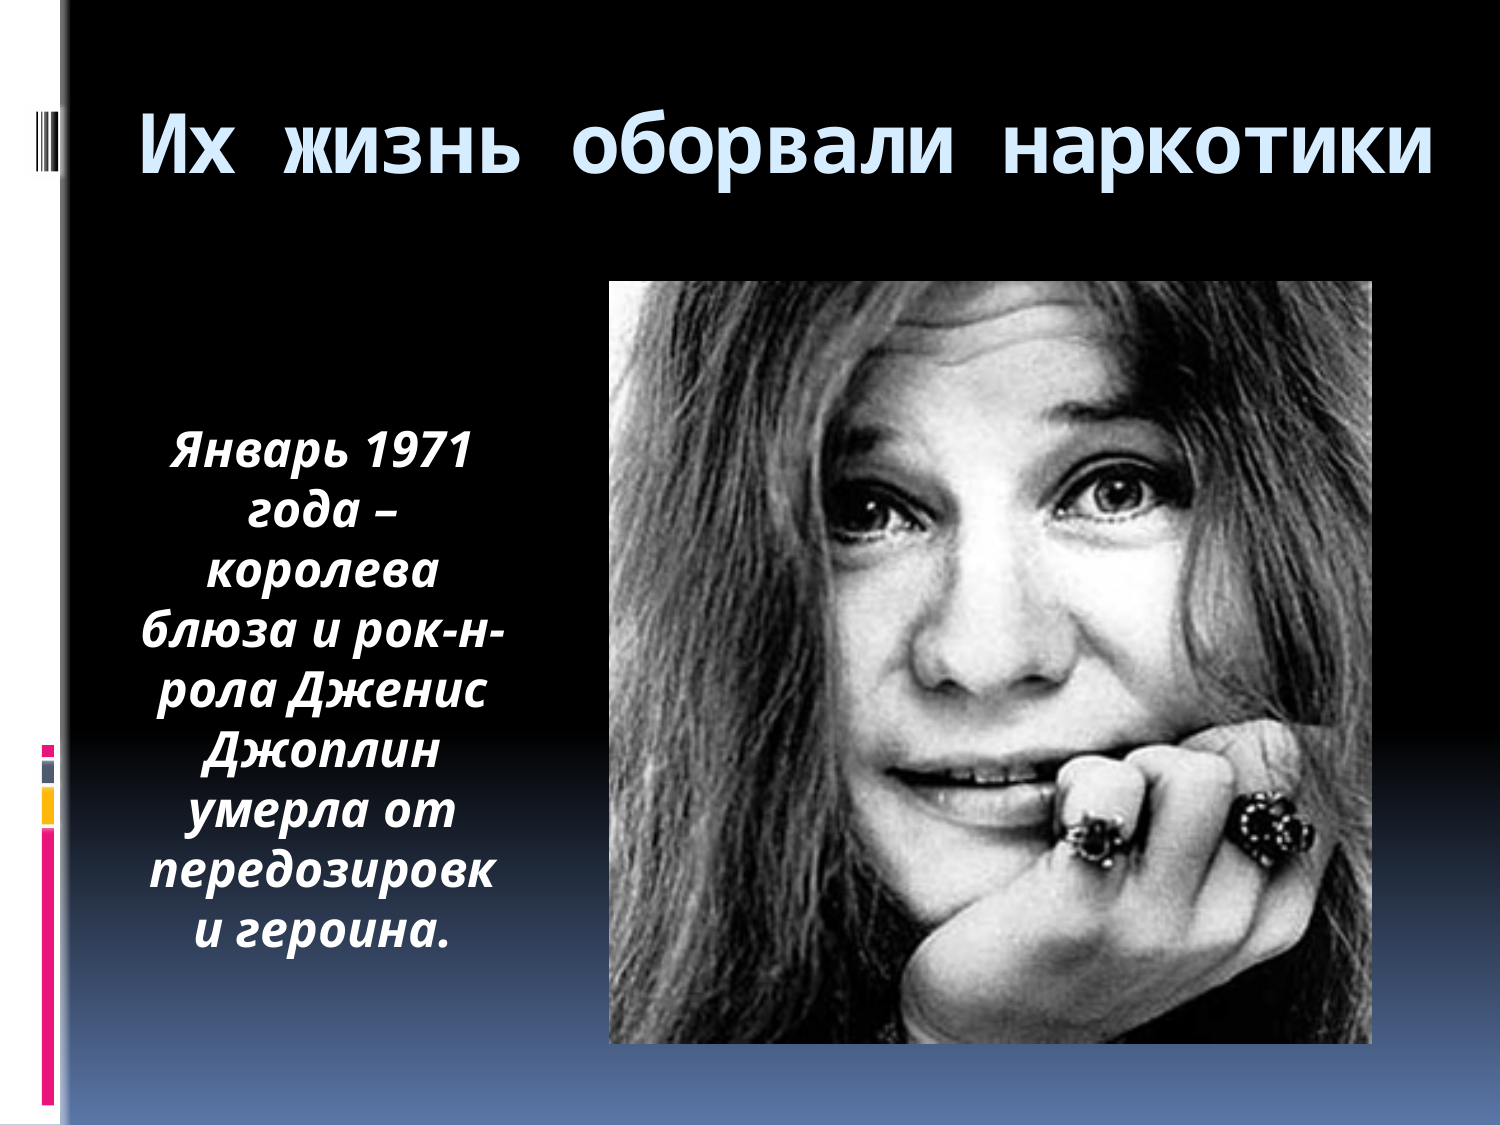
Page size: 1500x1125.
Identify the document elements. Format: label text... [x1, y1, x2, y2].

title Их жизнь оборвали наркотики [112, 44, 1463, 236]
list Январь 1971 года – королева блюза и рок-н-рола Дженис Джоплин умерла от передозировки героина. [112, 410, 525, 986]
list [608, 280, 1373, 1045]
